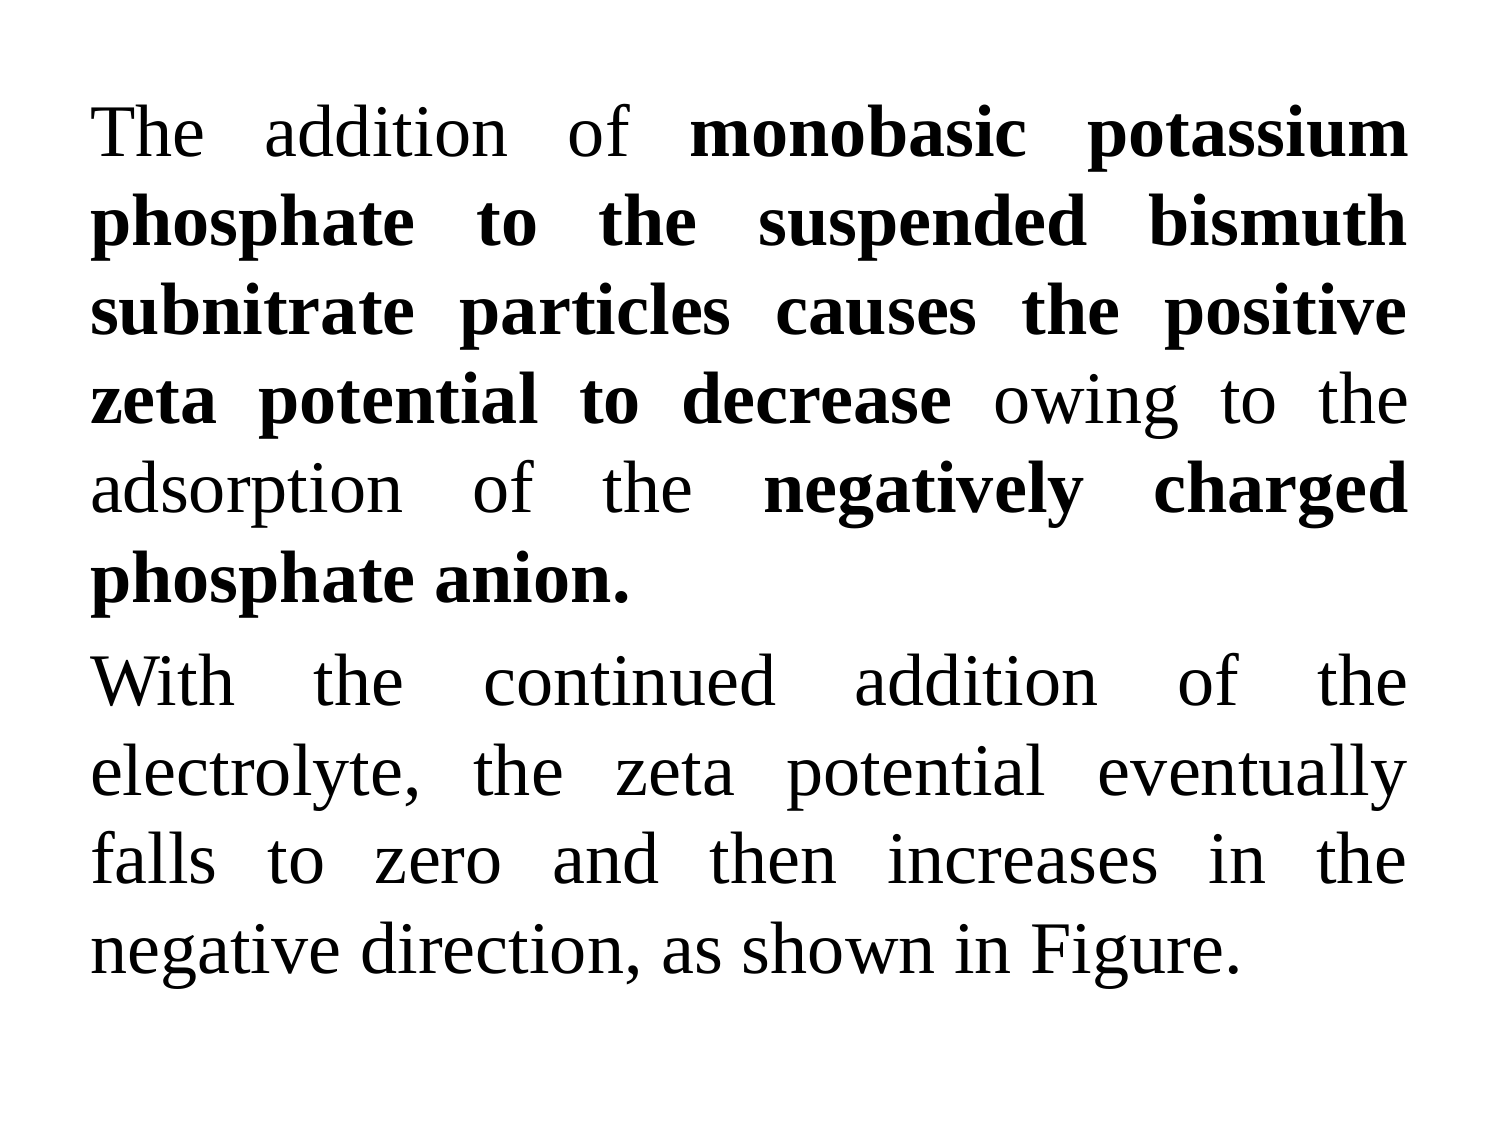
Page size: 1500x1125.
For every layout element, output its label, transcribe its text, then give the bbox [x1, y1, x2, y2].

list The addition of monobasic potassium phosphate to the suspended bismuth subnitrate particles causes the positive zeta potential to decrease owing to the adsorption of the negatively charged phosphate anion. With the continued addition of the electrolyte, the zeta potential eventually falls to zero and then increases in the negative direction, as shown in Figure. [75, 75, 1425, 1005]
